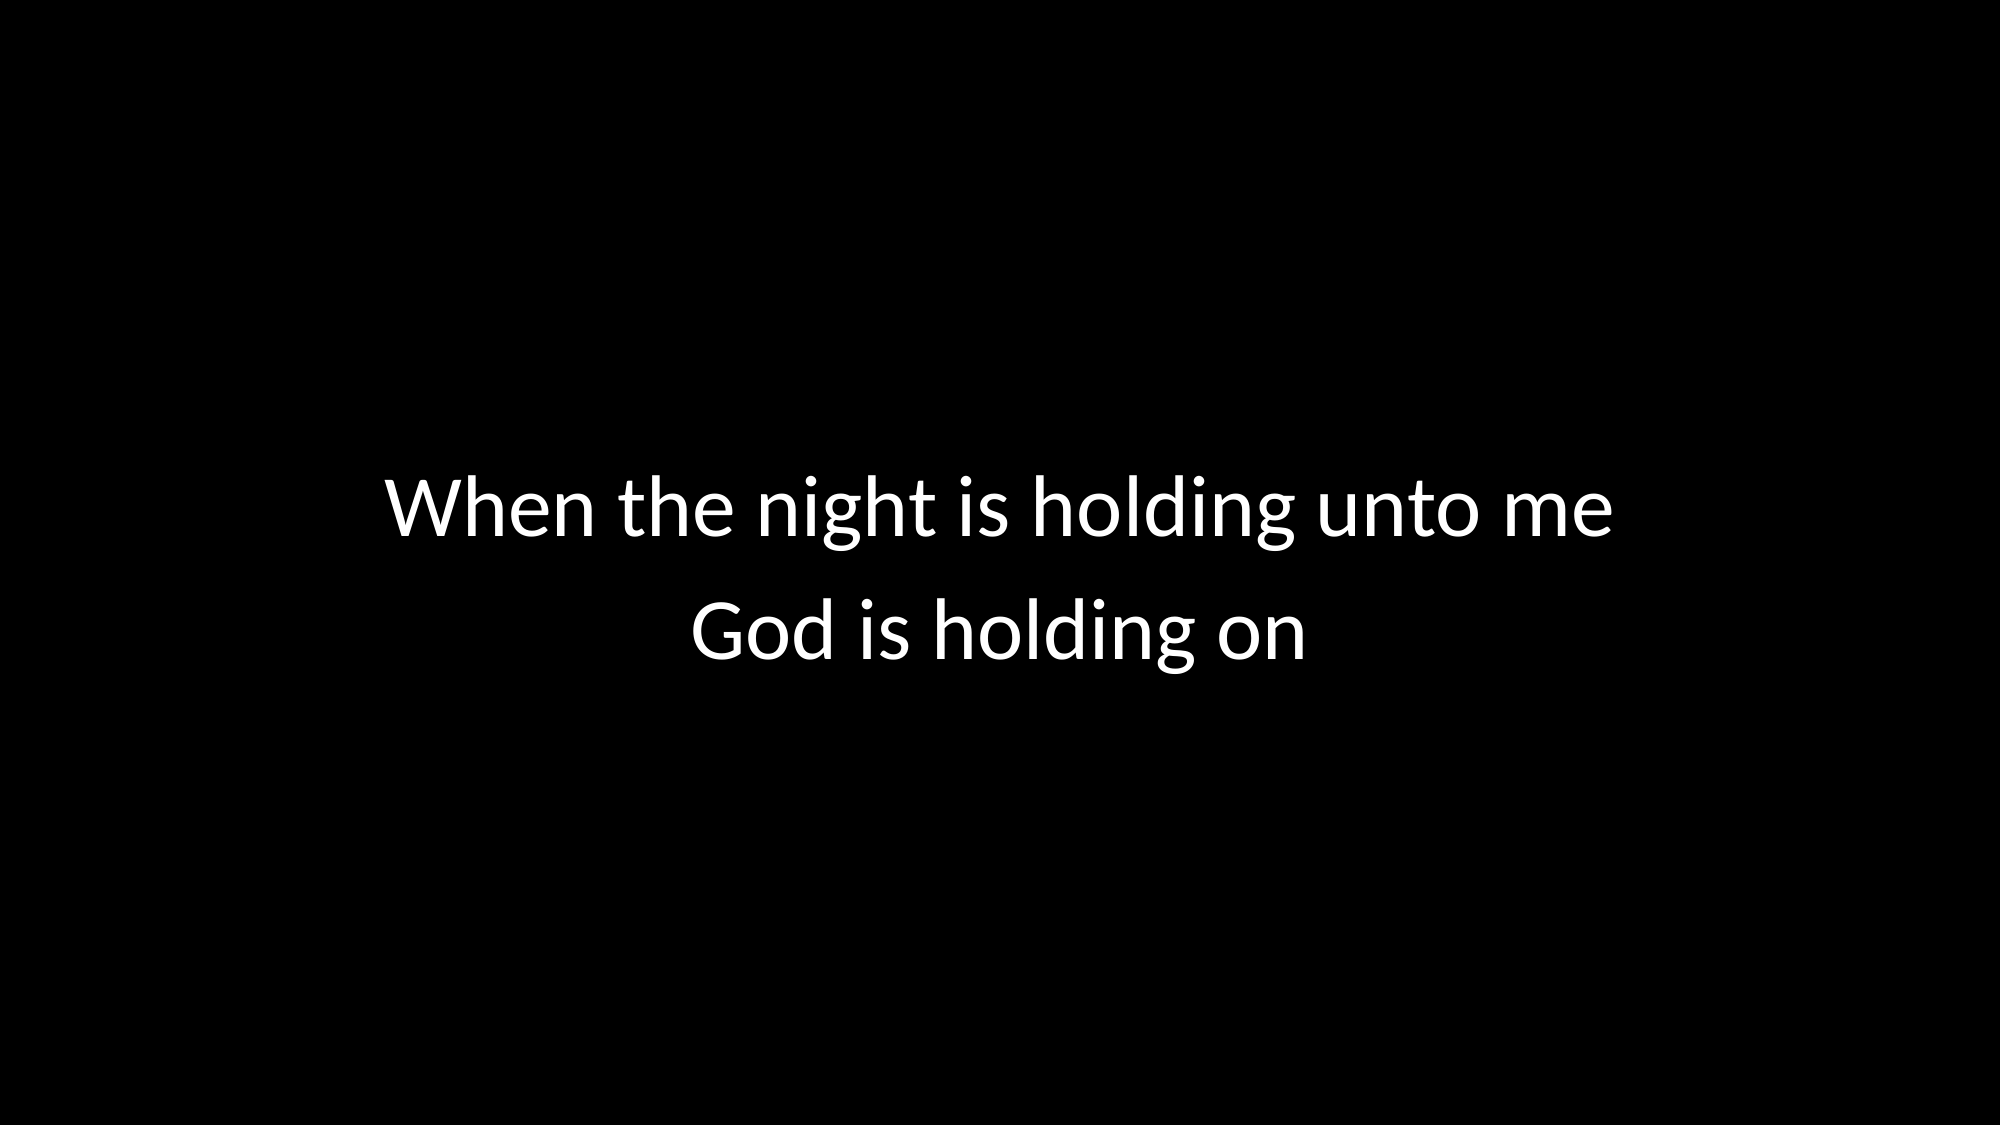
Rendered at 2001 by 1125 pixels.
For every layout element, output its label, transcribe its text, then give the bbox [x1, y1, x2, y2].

list When the night is holding unto me God is holding on [0, 0, 2000, 1125]
